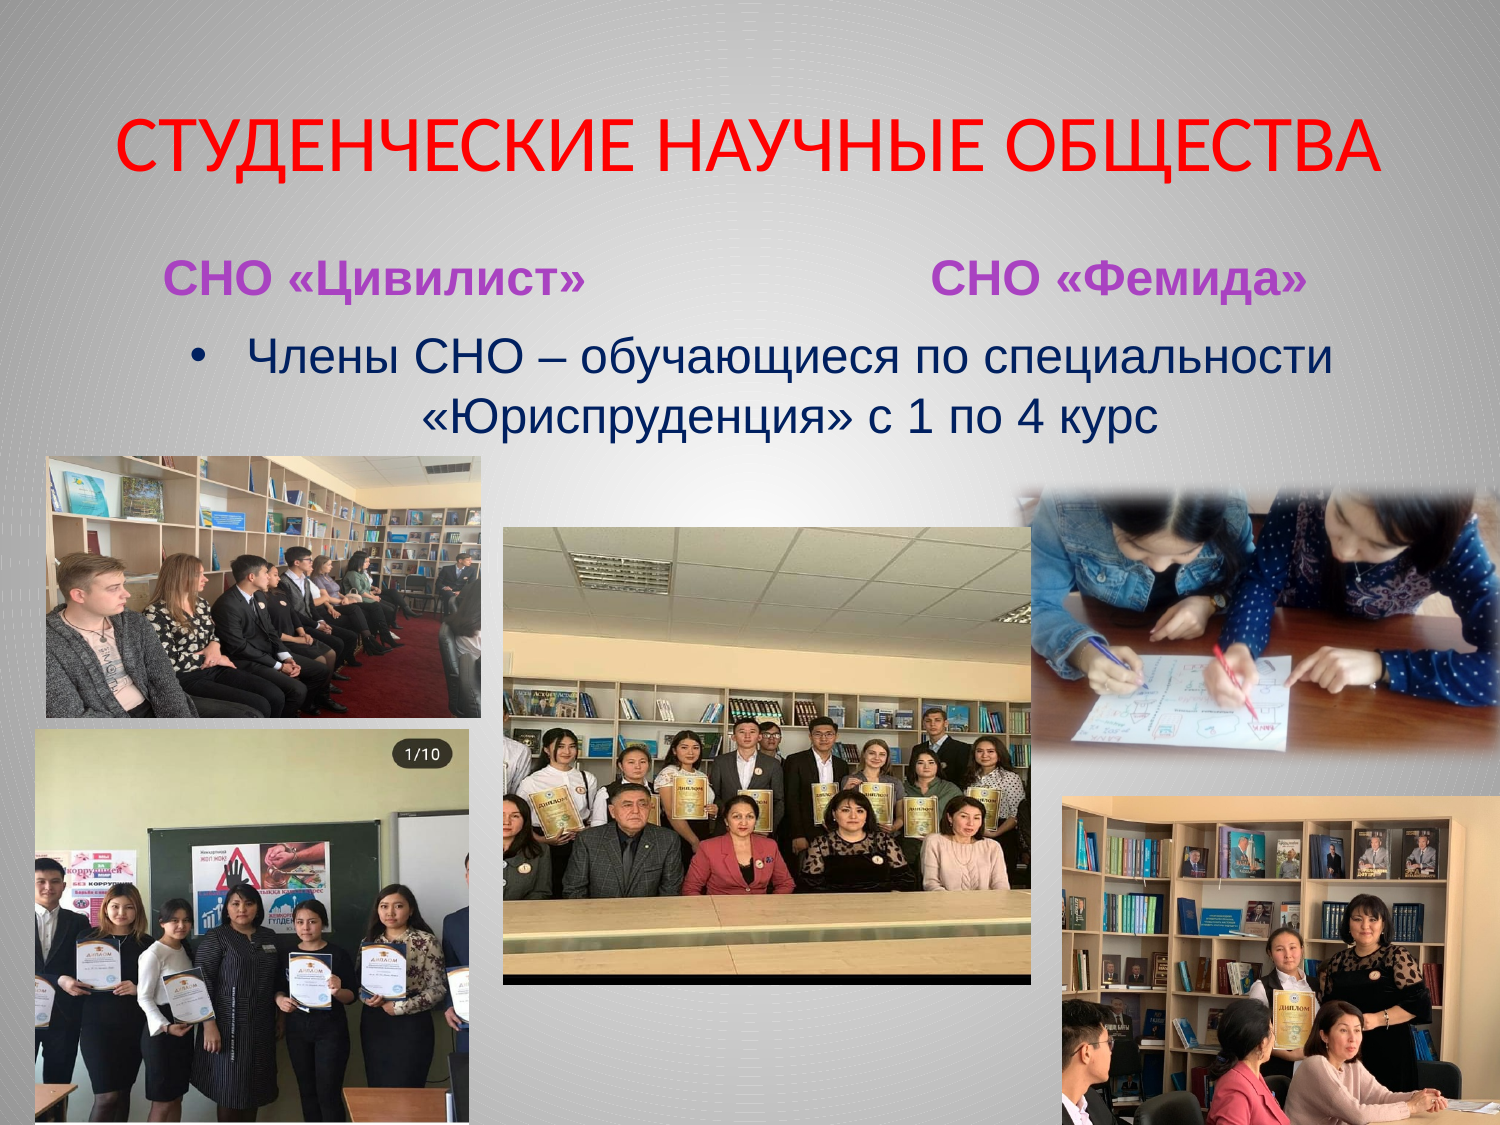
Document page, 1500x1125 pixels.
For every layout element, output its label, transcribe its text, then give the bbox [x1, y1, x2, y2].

picture [34, 729, 469, 1125]
picture [1062, 796, 1500, 1125]
list Члены СНО – обучающиеся по специальности «Юриспруденция» с 1 по 4 курс [82, 316, 1443, 494]
picture [46, 456, 481, 718]
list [1005, 479, 1500, 769]
title СТУДЕНЧЕСКИЕ НАУЧНЫЕ ОБЩЕСТВА [75, 45, 1425, 233]
list СНО «Цивилист» [147, 233, 811, 313]
list СНО «Фемида» [915, 208, 1500, 313]
picture [503, 527, 1031, 985]
